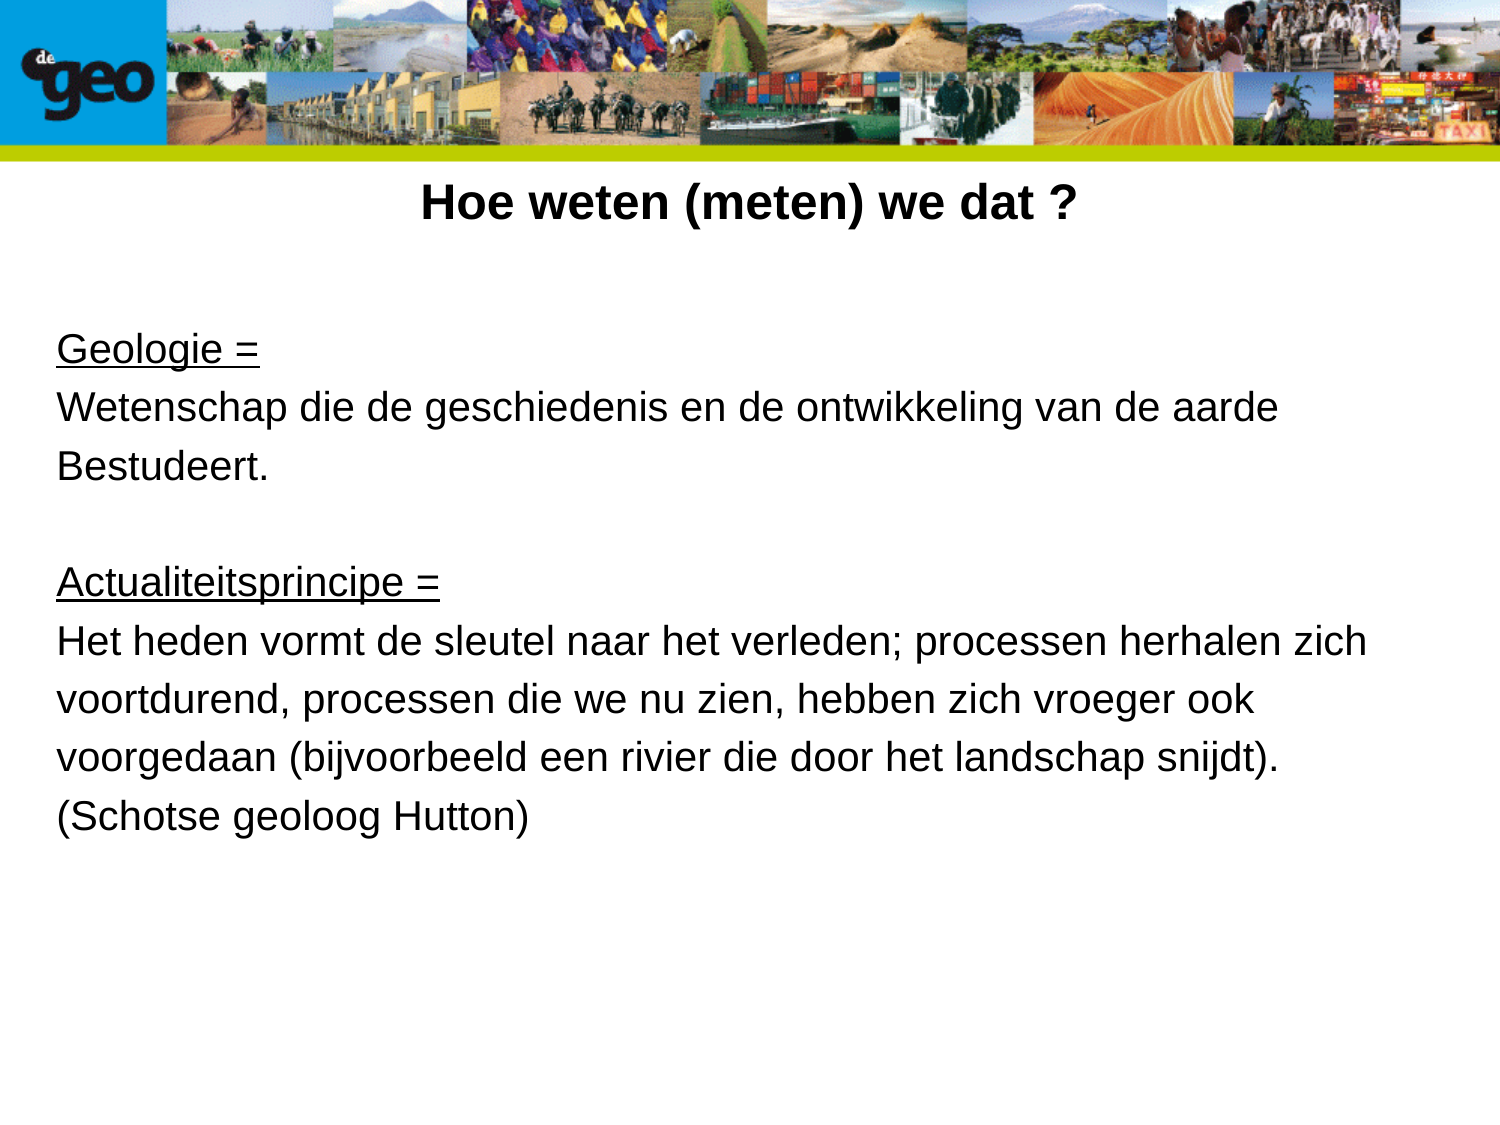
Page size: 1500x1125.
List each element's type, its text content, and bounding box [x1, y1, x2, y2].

title Hoe weten (meten) we dat ? [75, 162, 1425, 350]
picture [22, 49, 153, 120]
list Geologie = Wetenschap die de geschiedenis en de ontwikkeling van de aarde Bestudeert. Actualiteitsprincipe = Het heden vormt de sleutel naar het verleden; processen herhalen zich voortdurend, processen die we nu zien, hebben zich vroeger ook voorgedaan (bijvoorbeeld een rivier die door het landschap snijdt). (Schotse geoloog Hutton) [41, 314, 1394, 913]
picture [0, 0, 1500, 1125]
